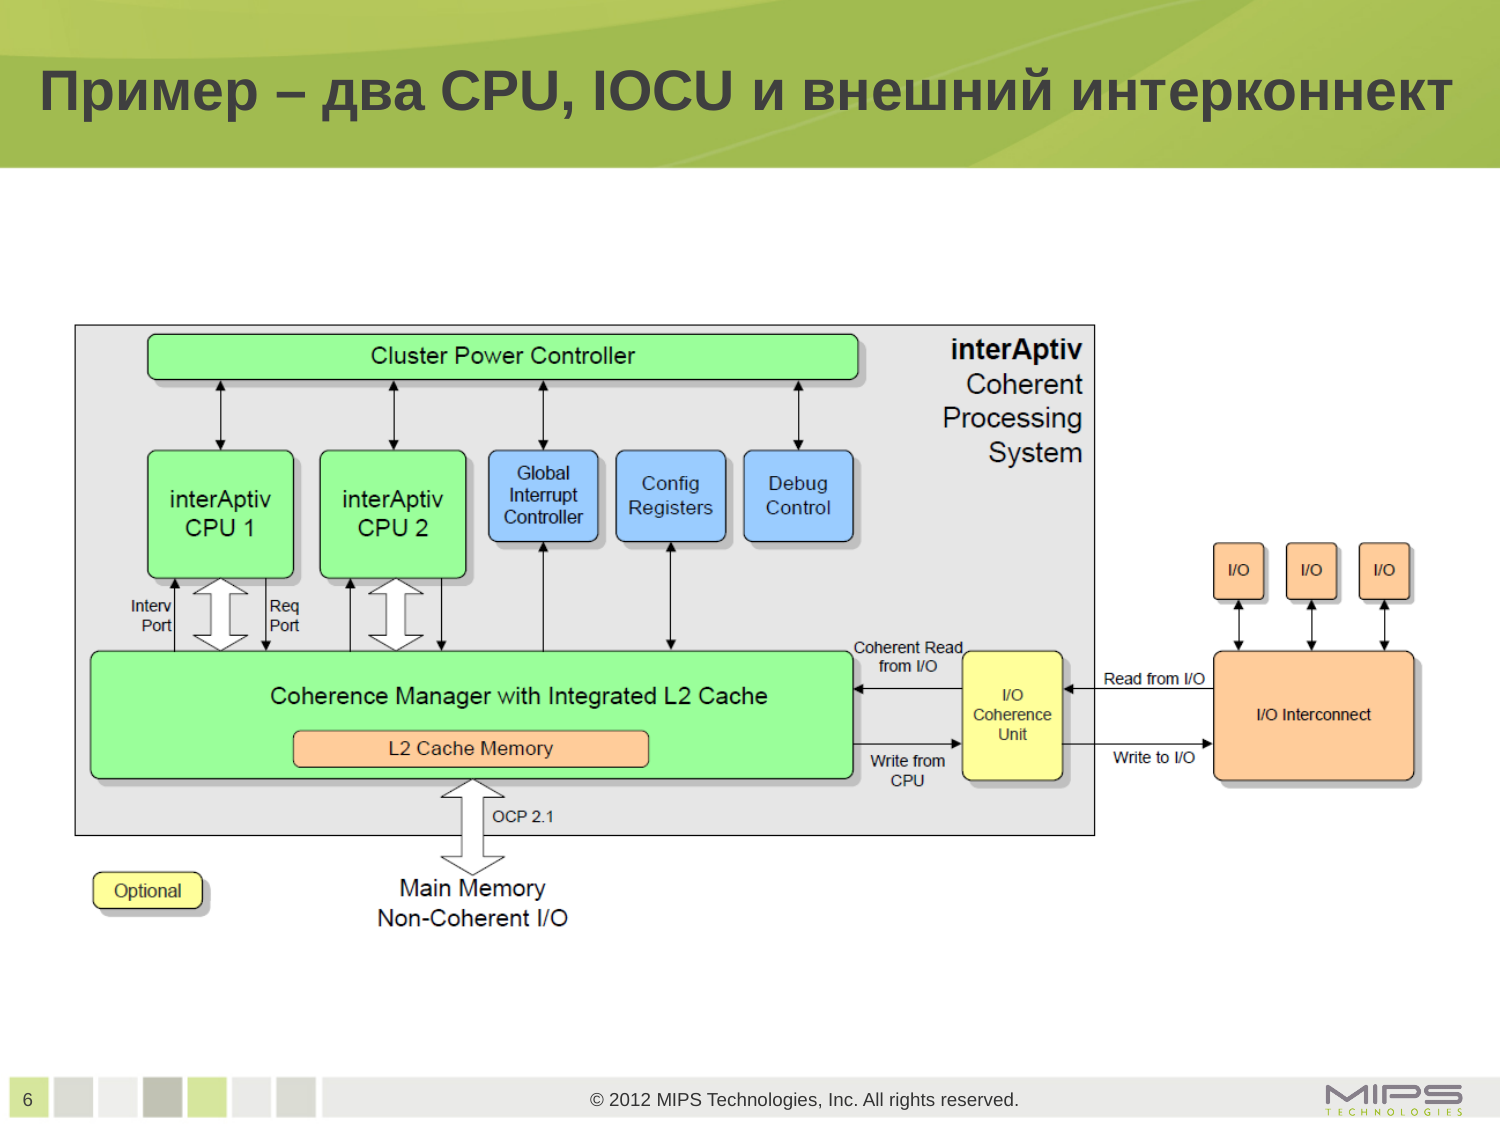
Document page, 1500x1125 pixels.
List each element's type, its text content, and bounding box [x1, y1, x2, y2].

picture [0, 0, 1500, 1124]
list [55, 313, 1443, 938]
title Пример – два CPU, IOCU и внешний интерконнект [24, 12, 1488, 163]
